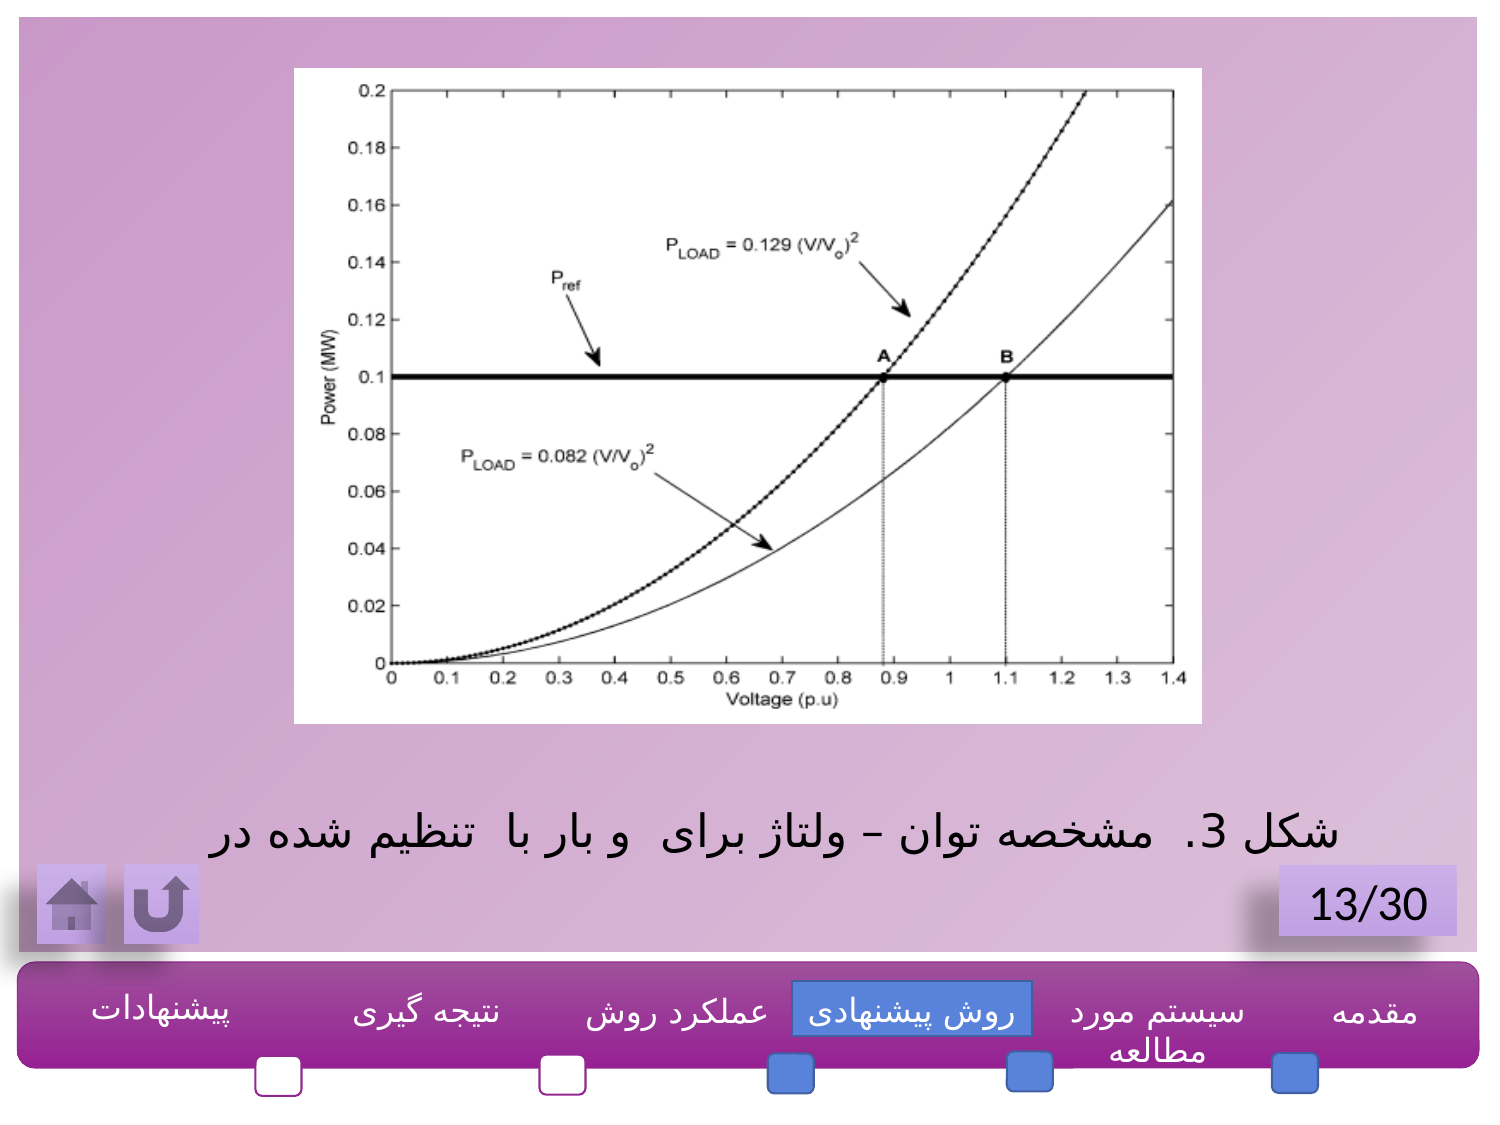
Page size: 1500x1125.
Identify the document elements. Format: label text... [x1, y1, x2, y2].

text_box [766, 1052, 815, 1095]
picture [294, 68, 1202, 724]
text_box [124, 863, 200, 944]
text_box روش پیشنهادی [791, 980, 1033, 1037]
text_box سیستم مورد مطالعه [1036, 981, 1279, 1076]
text_box [16, 961, 1480, 1069]
text_box [1270, 1051, 1320, 1095]
text_box [37, 863, 107, 945]
text_box [16, 14, 1480, 955]
text_box نتیجه گیری [284, 981, 559, 1037]
text_box مقدمه [1279, 982, 1472, 1038]
text_box [254, 1054, 303, 1097]
text_box پیشنهادات [37, 978, 285, 1034]
text_box [1005, 1050, 1054, 1093]
text_box 13/30 [1279, 864, 1457, 937]
text_box عملکرد روش [564, 983, 791, 1038]
text_box [37, 27, 1457, 864]
text_box [538, 1053, 587, 1096]
